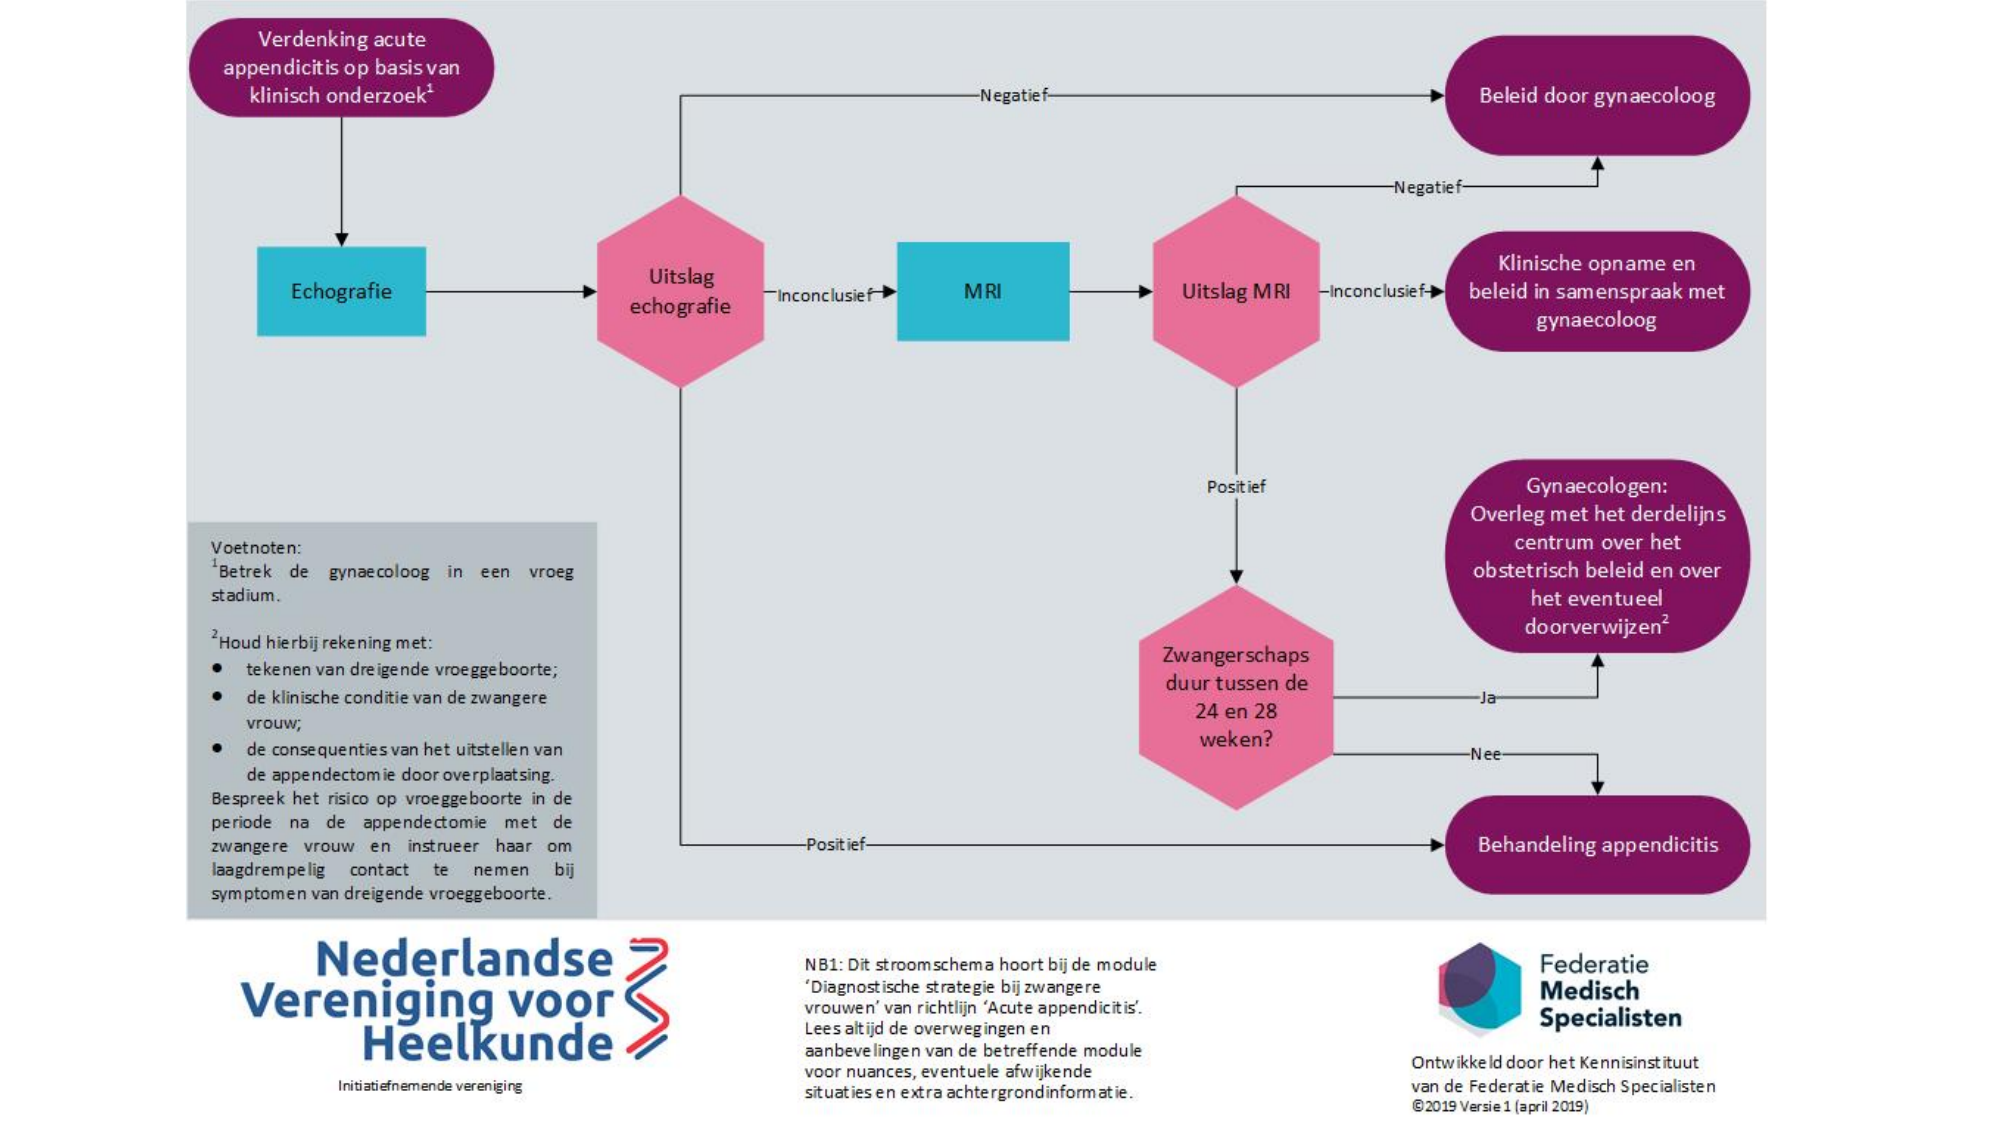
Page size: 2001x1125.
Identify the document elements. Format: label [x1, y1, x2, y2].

picture [184, 0, 1769, 1125]
